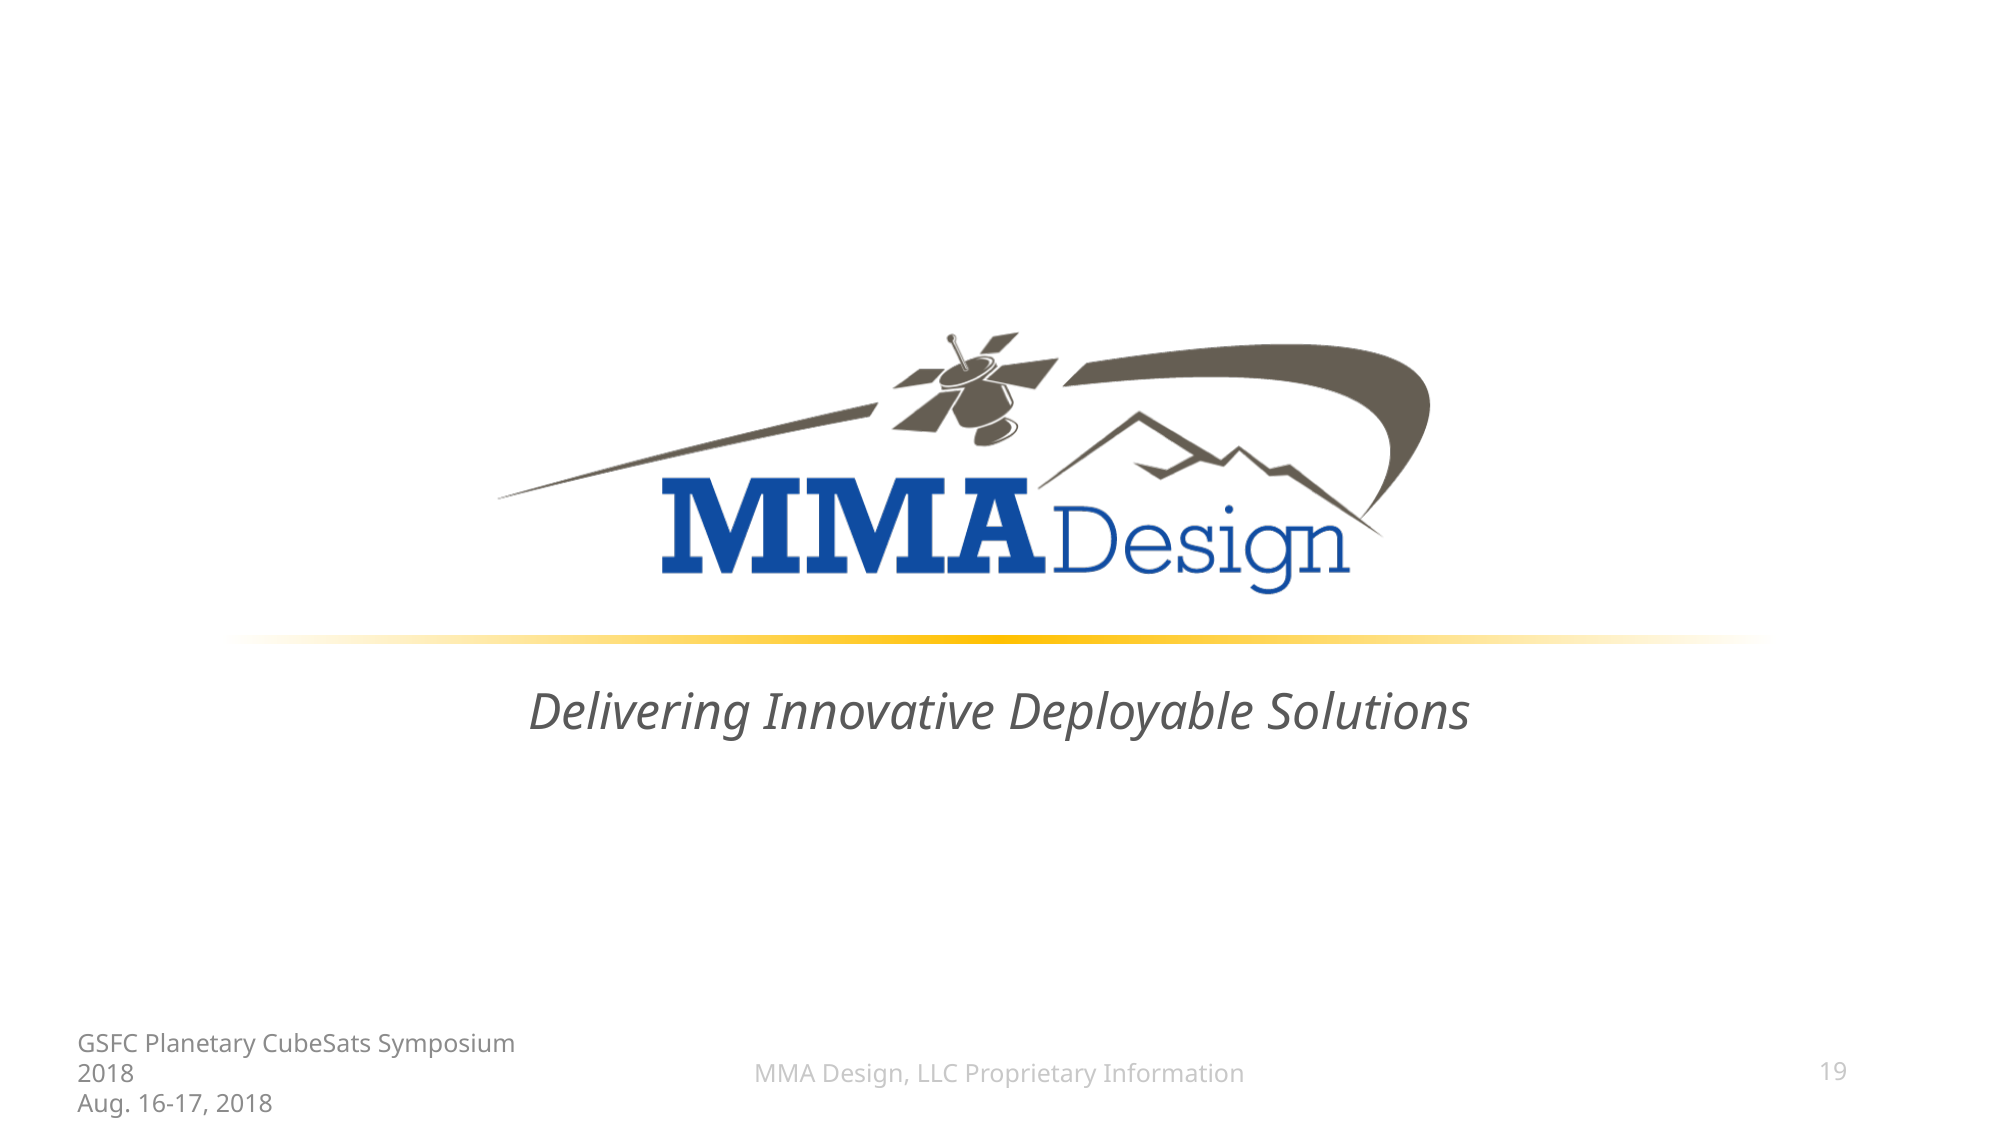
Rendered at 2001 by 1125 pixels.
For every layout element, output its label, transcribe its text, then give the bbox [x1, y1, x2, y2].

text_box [222, 228, 1778, 749]
footer MMA Design, LLC Proprietary Information [662, 1042, 1338, 1103]
text_box GSFC Planetary CubeSats Symposium 2018 Aug. 16-17, 2018 [62, 1042, 588, 1103]
slide_number 19 [1412, 1042, 1863, 1103]
